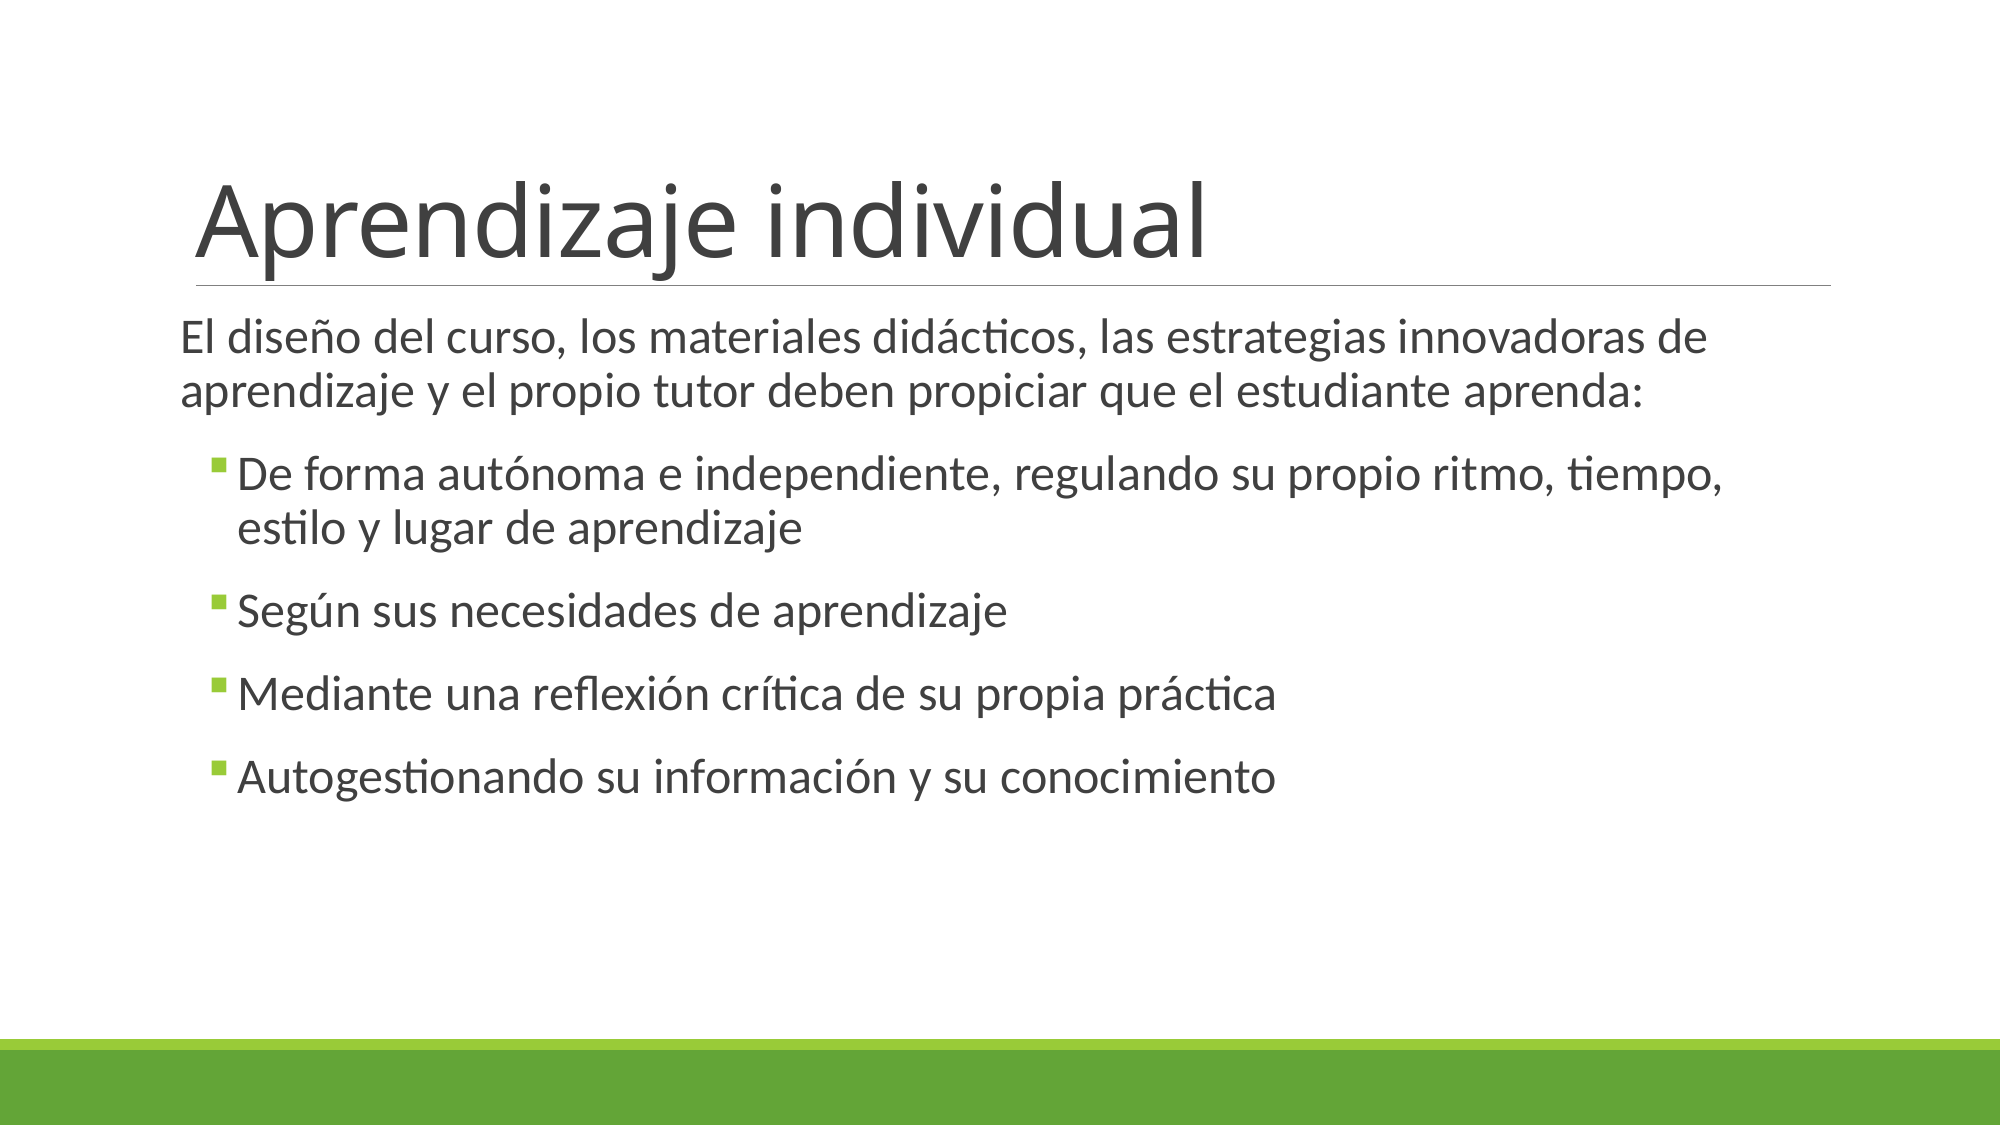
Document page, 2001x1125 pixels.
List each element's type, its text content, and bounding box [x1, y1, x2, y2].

title Aprendizaje individual [180, 47, 1830, 285]
list El diseño del curso, los materiales didácticos, las estrategias innovadoras de aprendizaje y el propio tutor deben propiciar que el estudiante aprenda: De forma autónoma e independiente, regulando su propio ritmo, tiempo, estilo y lugar de aprendizaje Según sus necesidades de aprendizaje Mediante una reflexión crítica de su propia práctica Autogestionando su información y su conocimiento [180, 302, 1830, 963]
